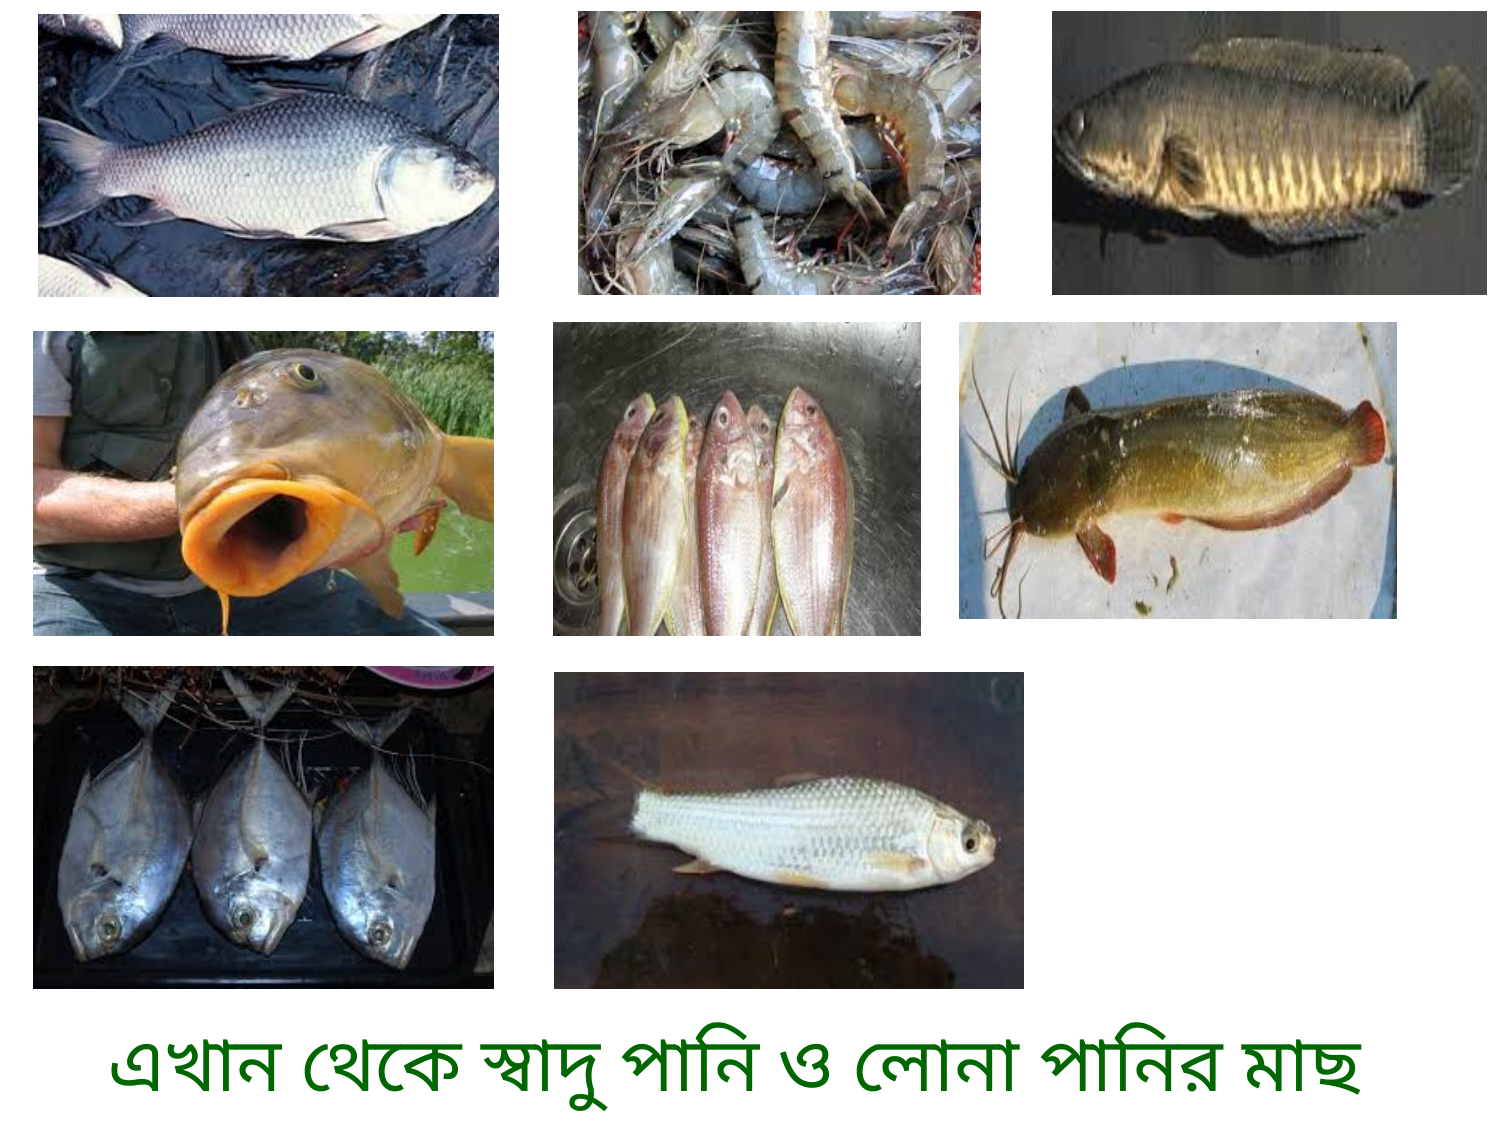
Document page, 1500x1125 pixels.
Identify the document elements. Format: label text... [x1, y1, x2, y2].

picture [578, 11, 981, 295]
picture [553, 322, 921, 636]
picture [1051, 11, 1487, 295]
picture [33, 666, 495, 989]
picture [959, 322, 1398, 619]
text_box এখান থেকে স্বাদু পানি ও লোনা পানির মাছ আলাদা কর [19, 1009, 1450, 1125]
picture [33, 331, 495, 636]
picture [37, 13, 499, 298]
picture [553, 672, 1024, 989]
